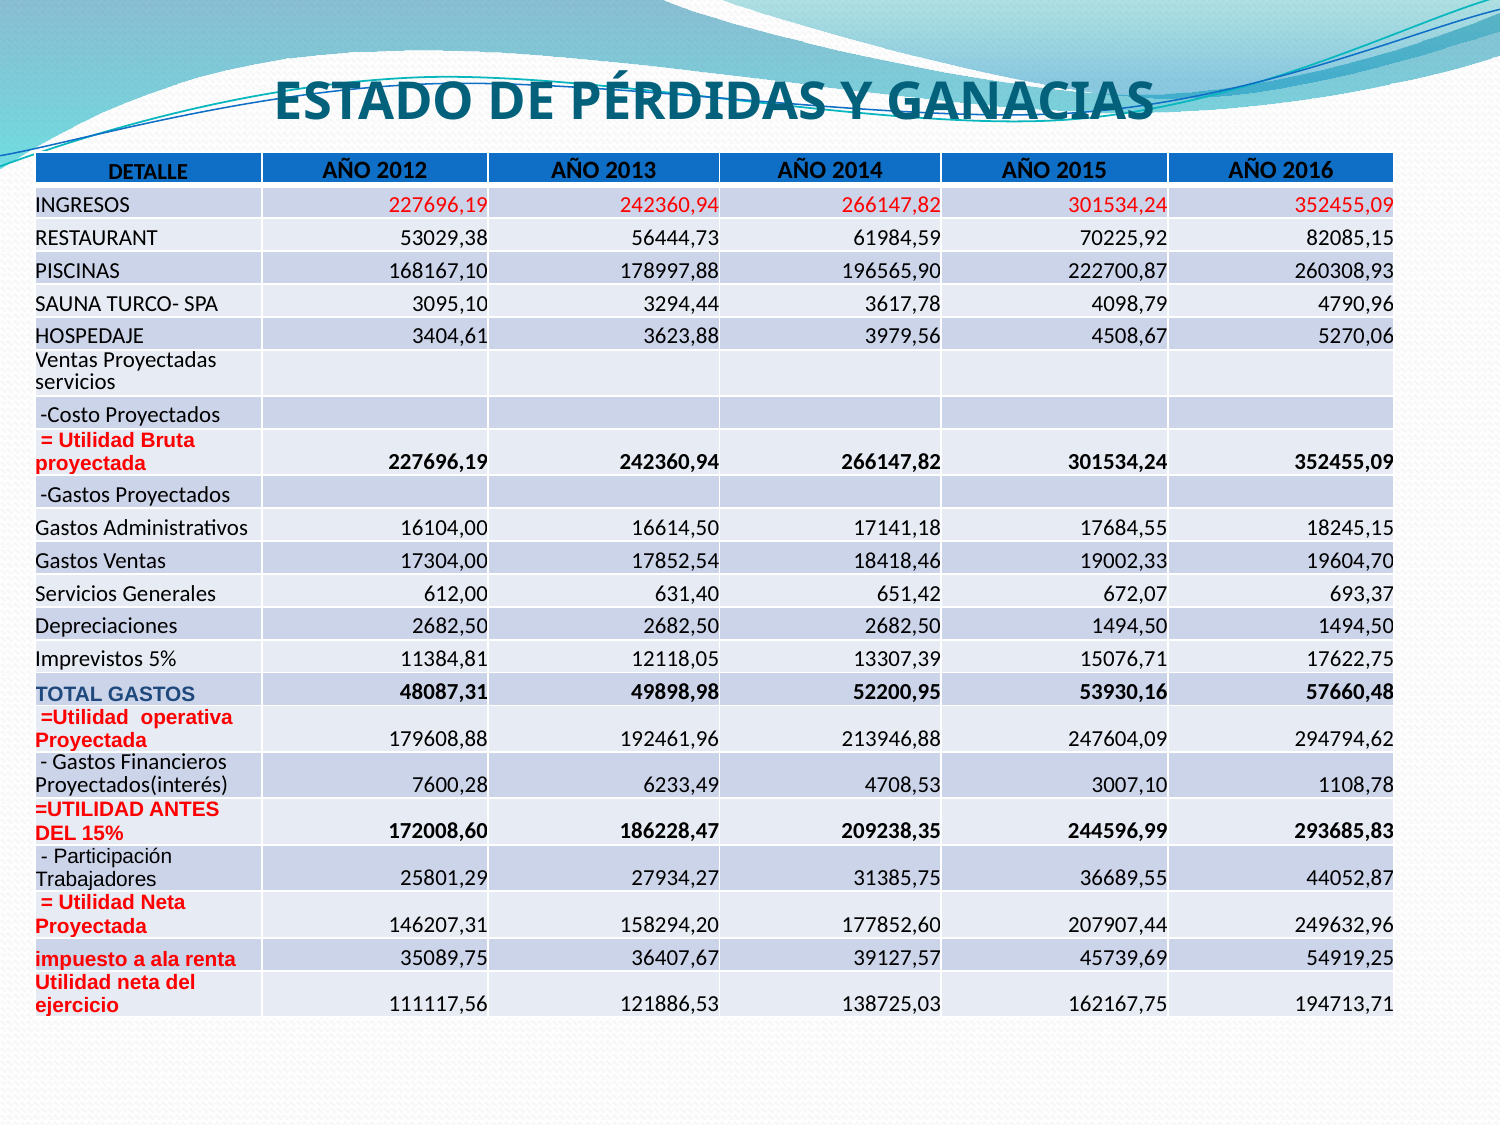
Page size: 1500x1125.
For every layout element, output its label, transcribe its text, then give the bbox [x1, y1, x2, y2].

table_cell 31385,75 [720, 846, 940, 890]
table_cell Depreciaciones [36, 608, 261, 639]
table_cell - Participación Trabajadores [36, 846, 261, 890]
table_cell [942, 476, 1167, 507]
table_cell [720, 397, 940, 428]
table_cell 48087,31 [263, 673, 487, 705]
table_cell 16614,50 [489, 509, 719, 540]
table_cell 177852,60 [720, 892, 940, 937]
table_cell 35089,75 [263, 939, 487, 970]
table_cell = Utilidad Bruta proyectada [36, 430, 261, 474]
table_cell 3979,56 [720, 318, 940, 349]
table_cell 227696,19 [263, 188, 487, 217]
table_cell 3095,10 [263, 285, 487, 316]
table_cell 6233,49 [489, 753, 719, 797]
table_cell 138725,03 [720, 972, 940, 1016]
table_cell 651,42 [720, 575, 940, 606]
table_cell HOSPEDAJE [36, 318, 261, 349]
table_cell 244596,99 [942, 799, 1167, 844]
table_cell 57660,48 [1169, 673, 1393, 705]
table_cell SAUNA TURCO- SPA [36, 285, 261, 316]
table_cell 121886,53 [489, 972, 719, 1016]
table_cell 3294,44 [489, 285, 719, 316]
table_cell 45739,69 [942, 939, 1167, 970]
table_cell 301534,24 [942, 188, 1167, 217]
table_cell [720, 476, 940, 507]
table_cell 5270,06 [1169, 318, 1393, 349]
table_cell 17852,54 [489, 542, 719, 573]
table_cell 4790,96 [1169, 285, 1393, 316]
table_cell [720, 351, 940, 395]
table_cell 1494,50 [1169, 608, 1393, 639]
table_cell 27934,27 [489, 846, 719, 890]
table_cell [942, 397, 1167, 428]
table_cell [489, 397, 719, 428]
table_cell 25801,29 [263, 846, 487, 890]
table_cell 19604,70 [1169, 542, 1393, 573]
table_cell 168167,10 [263, 252, 487, 283]
table_cell 2682,50 [263, 608, 487, 639]
table_cell 15076,71 [942, 641, 1167, 672]
table_cell 1494,50 [942, 608, 1167, 639]
table_cell 162167,75 [942, 972, 1167, 1016]
table_cell impuesto a ala renta [36, 939, 261, 970]
table_cell 3623,88 [489, 318, 719, 349]
table_cell PISCINAS [36, 252, 261, 283]
table_cell 192461,96 [489, 706, 719, 751]
table_cell 209238,35 [720, 799, 940, 844]
table_cell 194713,71 [1169, 972, 1393, 1016]
table_cell 70225,92 [942, 219, 1167, 250]
table_cell 56444,73 [489, 219, 719, 250]
table_cell 186228,47 [489, 799, 719, 844]
table_cell 1108,78 [1169, 753, 1393, 797]
table_cell 612,00 [263, 575, 487, 606]
table_cell 222700,87 [942, 252, 1167, 283]
table_cell 12118,05 [489, 641, 719, 672]
table_cell -Costo Proyectados [36, 397, 261, 428]
table_cell 3007,10 [942, 753, 1167, 797]
table_cell 247604,09 [942, 706, 1167, 751]
table_header AÑO 2016 [1169, 153, 1393, 182]
table_cell [1169, 397, 1393, 428]
table_cell 213946,88 [720, 706, 940, 751]
table_header AÑO 2012 [263, 153, 487, 182]
table_cell 4708,53 [720, 753, 940, 797]
table_cell 16104,00 [263, 509, 487, 540]
table_cell 178997,88 [489, 252, 719, 283]
table_cell 36689,55 [942, 846, 1167, 890]
table_cell TOTAL GASTOS [36, 673, 261, 705]
table_cell 207907,44 [942, 892, 1167, 937]
table_cell [1169, 351, 1393, 395]
table_cell 266147,82 [720, 430, 940, 474]
table_cell 18245,15 [1169, 509, 1393, 540]
table_header DETALLE [36, 153, 261, 182]
table_cell 196565,90 [720, 252, 940, 283]
table_cell 53029,38 [263, 219, 487, 250]
table_cell 266147,82 [720, 188, 940, 217]
table_cell RESTAURANT [36, 219, 261, 250]
table_cell 4508,67 [942, 318, 1167, 349]
table_cell 4098,79 [942, 285, 1167, 316]
table_cell =Utilidad operativa Proyectada [36, 706, 261, 751]
table_cell Ventas Proyectadas servicios [36, 351, 261, 395]
table_cell 54919,25 [1169, 939, 1393, 970]
table_cell 49898,98 [489, 673, 719, 705]
table_cell Servicios Generales [36, 575, 261, 606]
title ESTADO DE PÉRDIDAS Y GANACIAS [46, 58, 1397, 247]
table_cell 111117,56 [263, 972, 487, 1016]
table_cell 352455,09 [1169, 188, 1393, 217]
table_cell 146207,31 [263, 892, 487, 937]
table_cell 18418,46 [720, 542, 940, 573]
table_cell 293685,83 [1169, 799, 1393, 844]
table_cell Gastos Ventas [36, 542, 261, 573]
table_cell [489, 476, 719, 507]
table_cell 227696,19 [263, 430, 487, 474]
table_header AÑO 2013 [489, 153, 719, 182]
table_cell 17684,55 [942, 509, 1167, 540]
table_cell 2682,50 [489, 608, 719, 639]
table_cell 17141,18 [720, 509, 940, 540]
table_cell 242360,94 [489, 430, 719, 474]
table_cell 631,40 [489, 575, 719, 606]
table_cell 242360,94 [489, 188, 719, 217]
table_cell 3617,78 [720, 285, 940, 316]
table_cell = Utilidad Neta Proyectada [36, 892, 261, 937]
table_cell - Gastos Financieros Proyectados(interés) [36, 753, 261, 797]
table_cell 249632,96 [1169, 892, 1393, 937]
table_header AÑO 2014 [720, 153, 940, 182]
table_cell 3404,61 [263, 318, 487, 349]
table_cell 672,07 [942, 575, 1167, 606]
table_cell 11384,81 [263, 641, 487, 672]
table_cell 13307,39 [720, 641, 940, 672]
table_cell -Gastos Proyectados [36, 476, 261, 507]
table_cell 158294,20 [489, 892, 719, 937]
table_header AÑO 2015 [942, 153, 1167, 182]
table_cell Imprevistos 5% [36, 641, 261, 672]
table_cell [263, 397, 487, 428]
table_cell =UTILIDAD ANTES DEL 15% [36, 799, 261, 844]
table_cell 36407,67 [489, 939, 719, 970]
table_cell INGRESOS [36, 188, 261, 217]
table_cell [263, 351, 487, 395]
table_cell 172008,60 [263, 799, 487, 844]
table_cell [263, 476, 487, 507]
table_cell 693,37 [1169, 575, 1393, 606]
table_cell 61984,59 [720, 219, 940, 250]
table_cell 7600,28 [263, 753, 487, 797]
table_cell 82085,15 [1169, 219, 1393, 250]
table_cell 53930,16 [942, 673, 1167, 705]
table_cell 179608,88 [263, 706, 487, 751]
table_cell 294794,62 [1169, 706, 1393, 751]
table_cell 17304,00 [263, 542, 487, 573]
table_cell 39127,57 [720, 939, 940, 970]
table_cell Utilidad neta del ejercicio [36, 972, 261, 1016]
table_cell [1169, 476, 1393, 507]
table_cell 301534,24 [942, 430, 1167, 474]
table_cell 352455,09 [1169, 430, 1393, 474]
table_cell 44052,87 [1169, 846, 1393, 890]
table_cell 260308,93 [1169, 252, 1393, 283]
table_cell [942, 351, 1167, 395]
table_cell 17622,75 [1169, 641, 1393, 672]
table_cell 52200,95 [720, 673, 940, 705]
table_cell 19002,33 [942, 542, 1167, 573]
table_cell Gastos Administrativos [36, 509, 261, 540]
table_cell [489, 351, 719, 395]
table_cell 2682,50 [720, 608, 940, 639]
